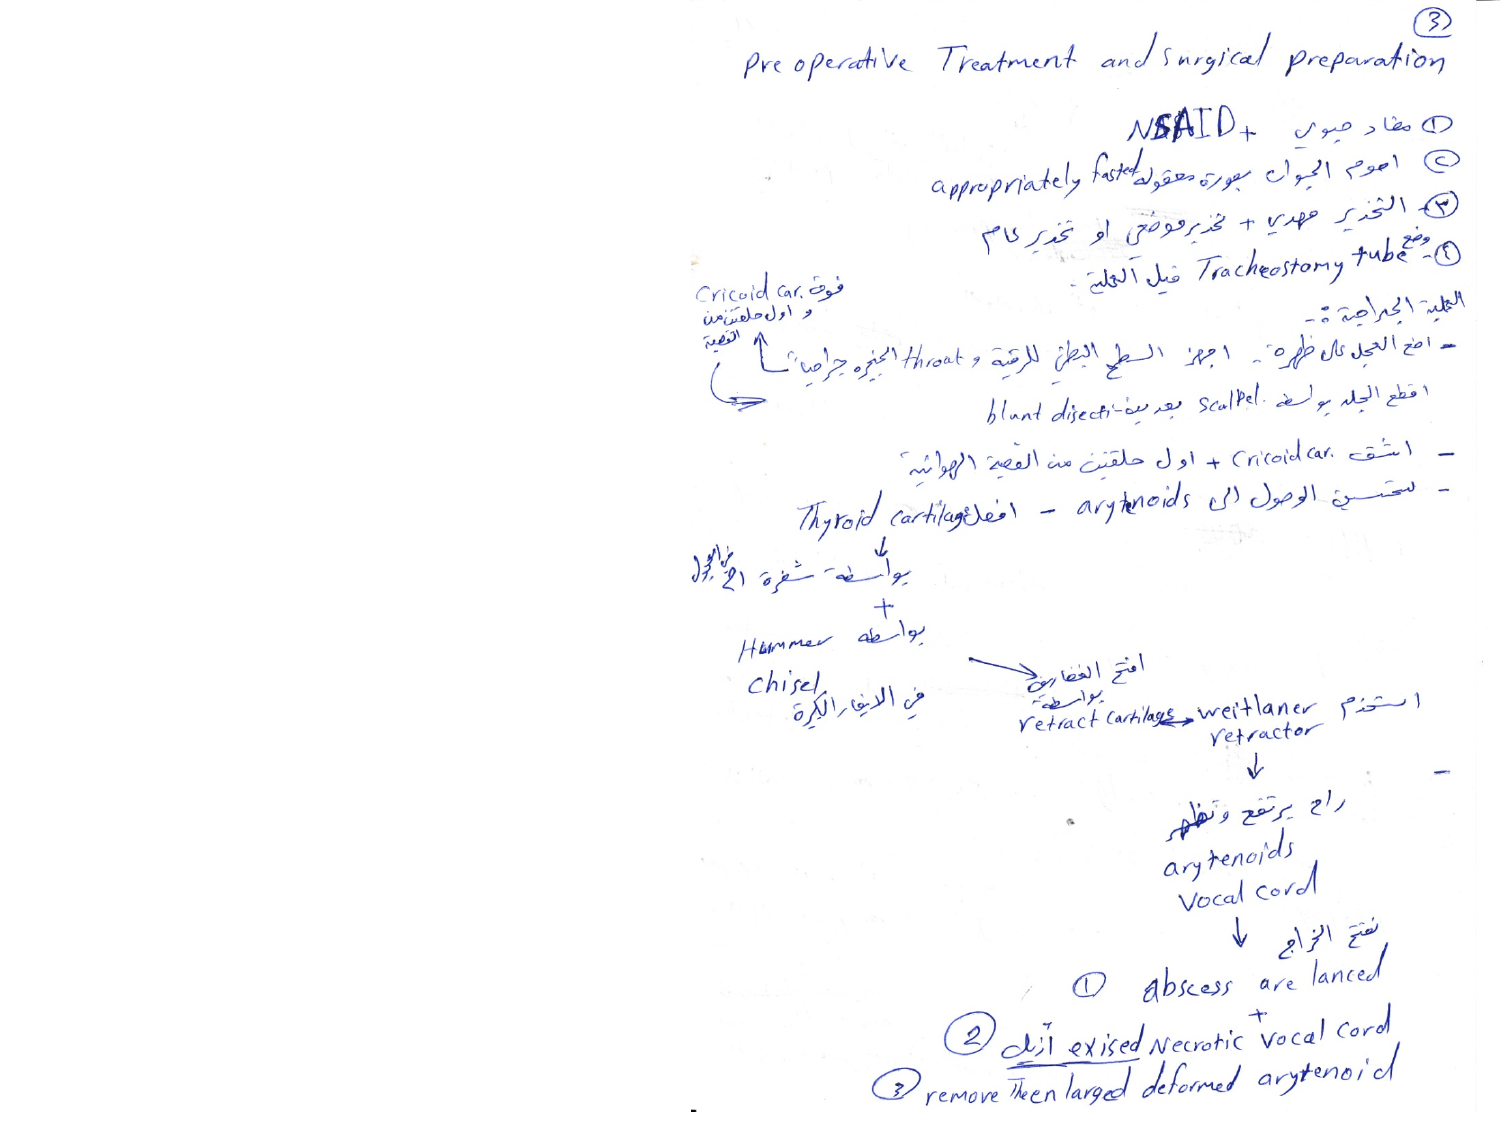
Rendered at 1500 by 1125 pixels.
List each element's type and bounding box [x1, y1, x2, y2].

picture [691, 0, 1500, 1112]
